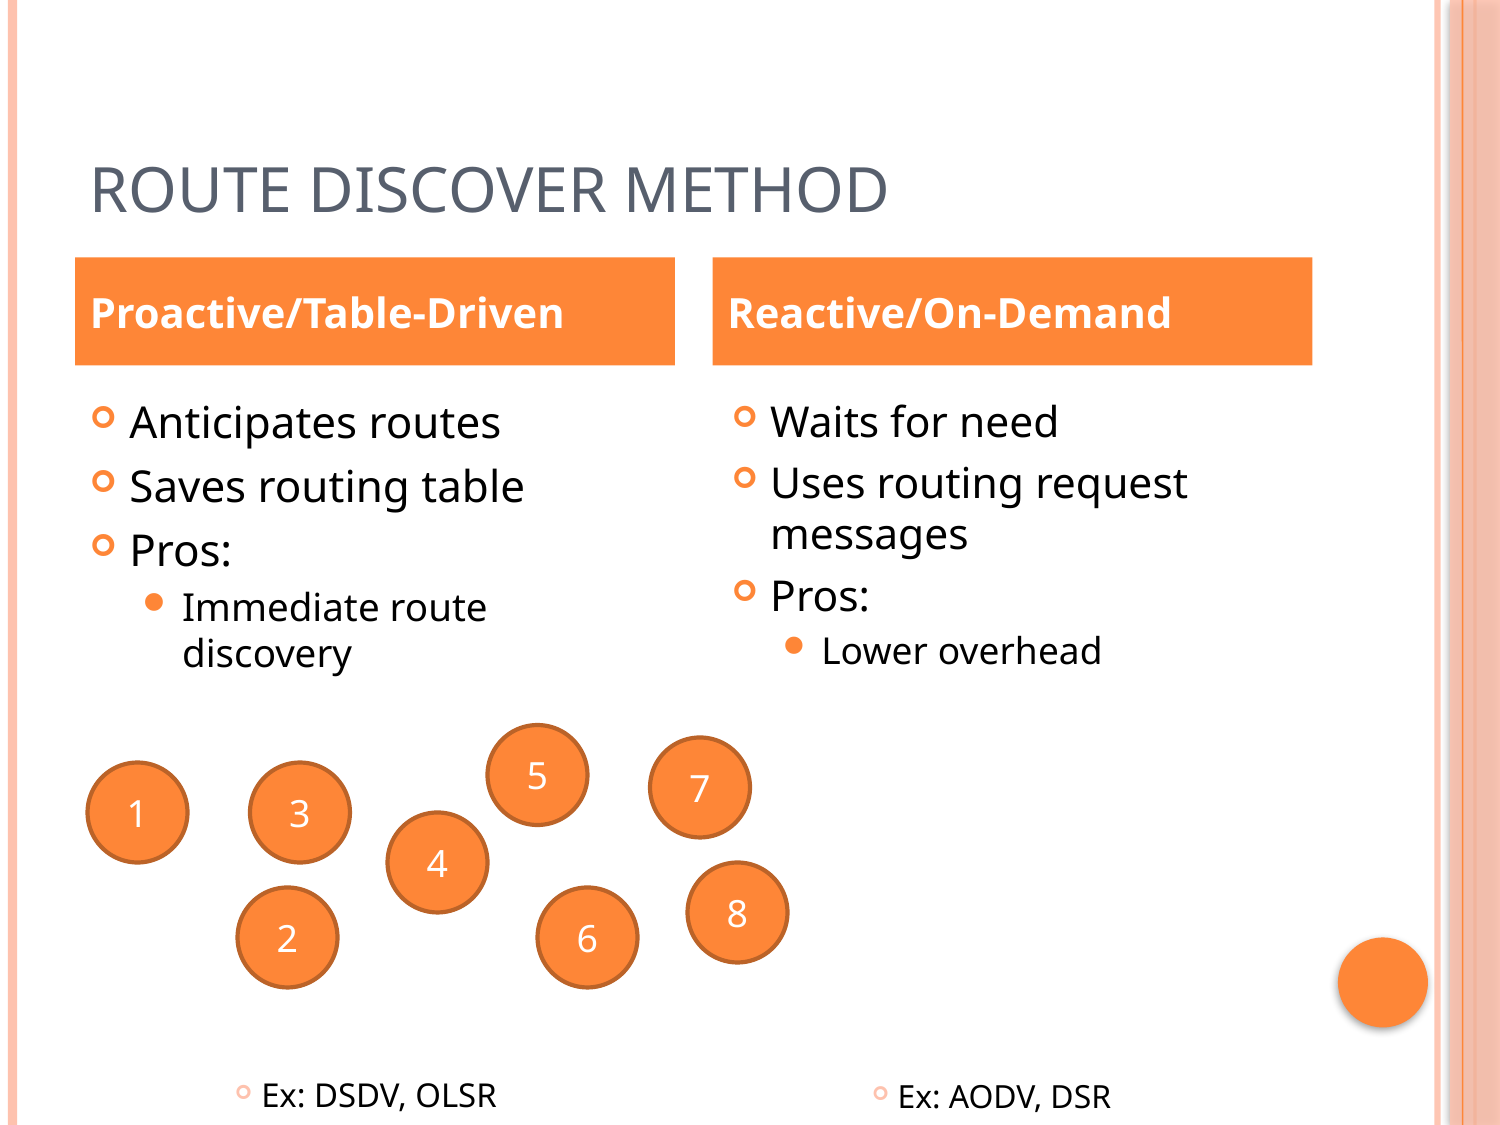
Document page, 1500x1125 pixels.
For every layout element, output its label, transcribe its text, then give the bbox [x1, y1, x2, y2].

list Waits for need Uses routing request messages Pros: Lower overhead Ex: AODV, DSR [717, 387, 1318, 1125]
list Proactive/Table-Driven [75, 257, 675, 366]
list Reactive/On-Demand [712, 257, 1313, 366]
title Route Discover Method [75, 44, 1313, 233]
list Anticipates routes Saves routing table Pros: Immediate route discovery Ex: DSDV, OLSR [75, 387, 675, 1125]
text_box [86, 724, 788, 988]
